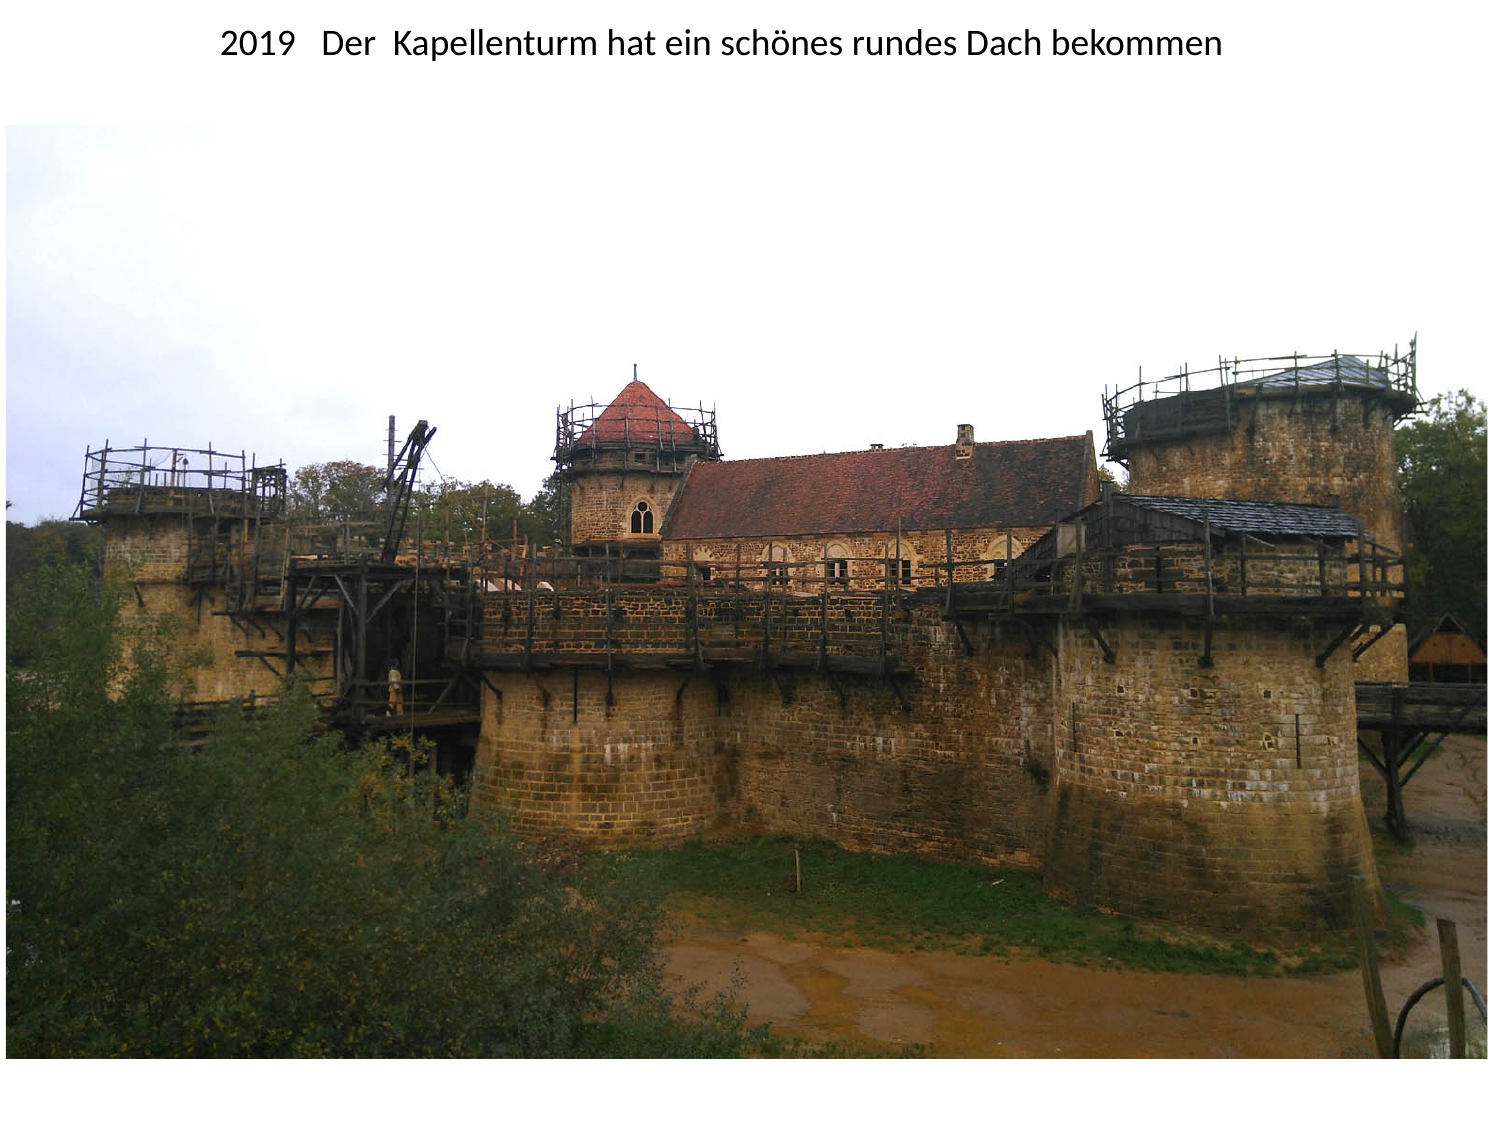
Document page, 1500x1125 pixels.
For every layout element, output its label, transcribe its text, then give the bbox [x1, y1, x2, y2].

picture [5, 125, 1488, 1059]
text_box 2019 Der Kapellenturm hat ein schönes rundes Dach bekommen [29, 10, 1424, 71]
